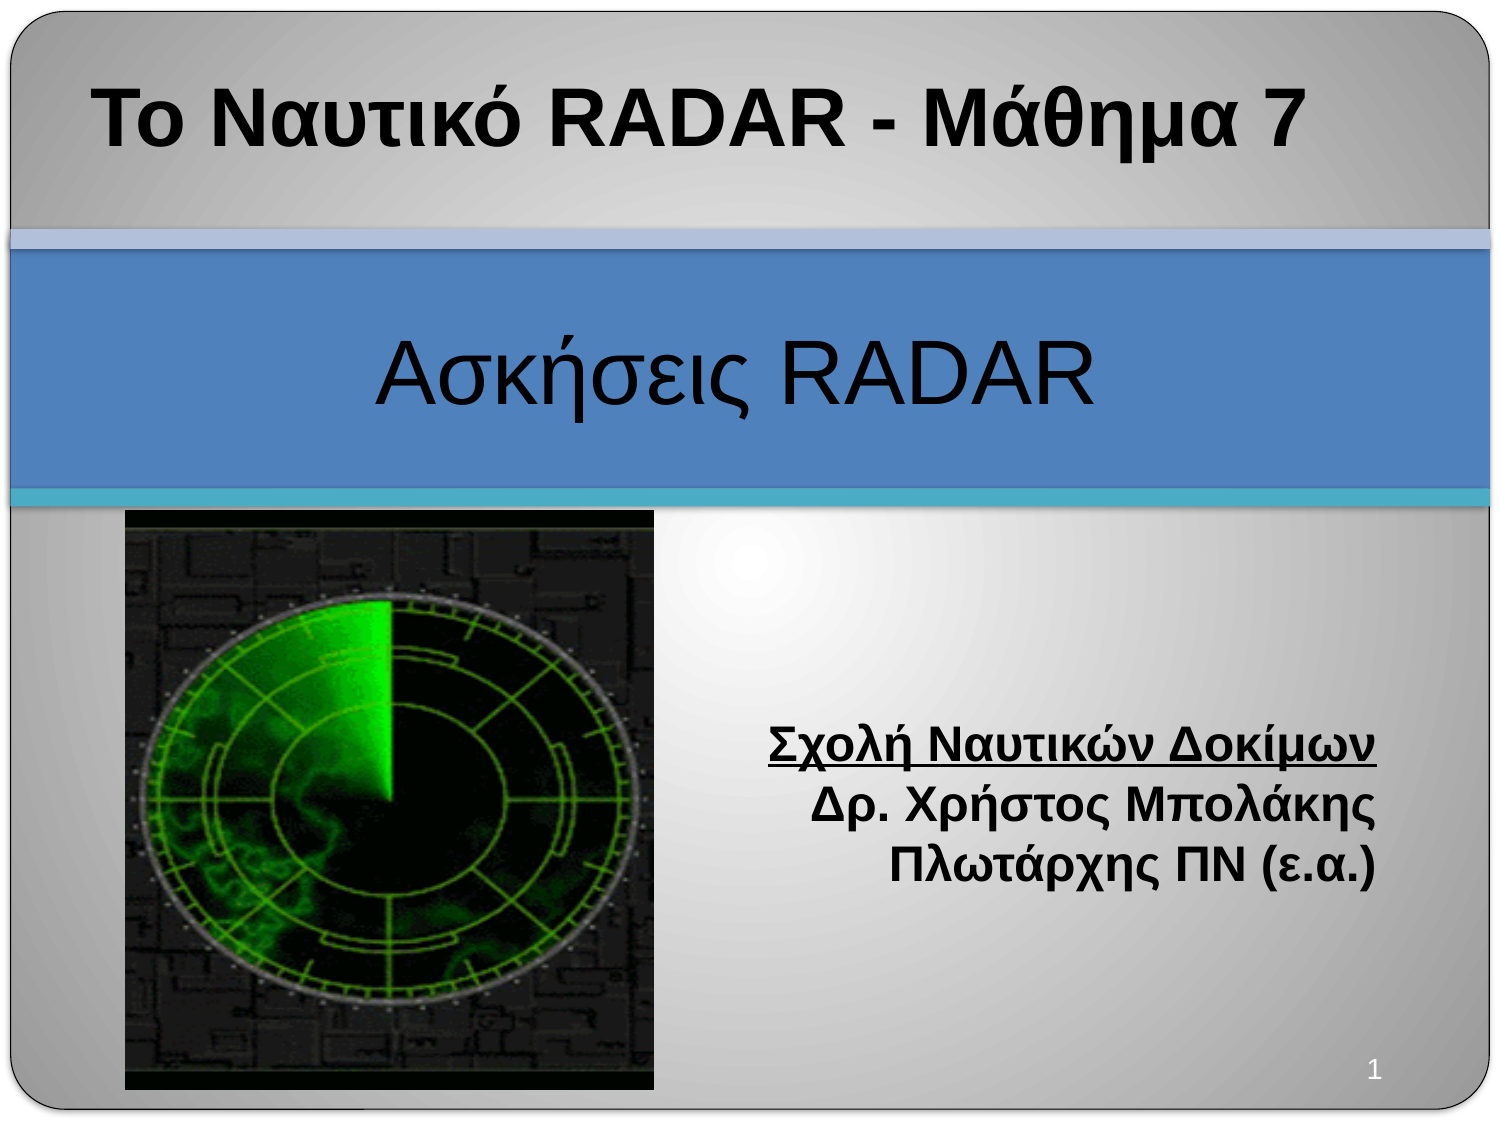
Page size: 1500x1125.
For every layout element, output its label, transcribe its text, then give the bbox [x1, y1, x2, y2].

title Ασκήσεις RADAR [75, 312, 1425, 424]
text_box Σχολή Ναυτικών Δοκίμων Δρ. Χρήστος Μπολάκης Πλωτάρχης ΠΝ (ε.α.) [692, 703, 1392, 899]
slide_number 1 [1366, 1050, 1417, 1090]
text_box Το Ναυτικό RADAR - Μάθημα 7 [75, 55, 1426, 171]
picture [124, 510, 654, 1091]
